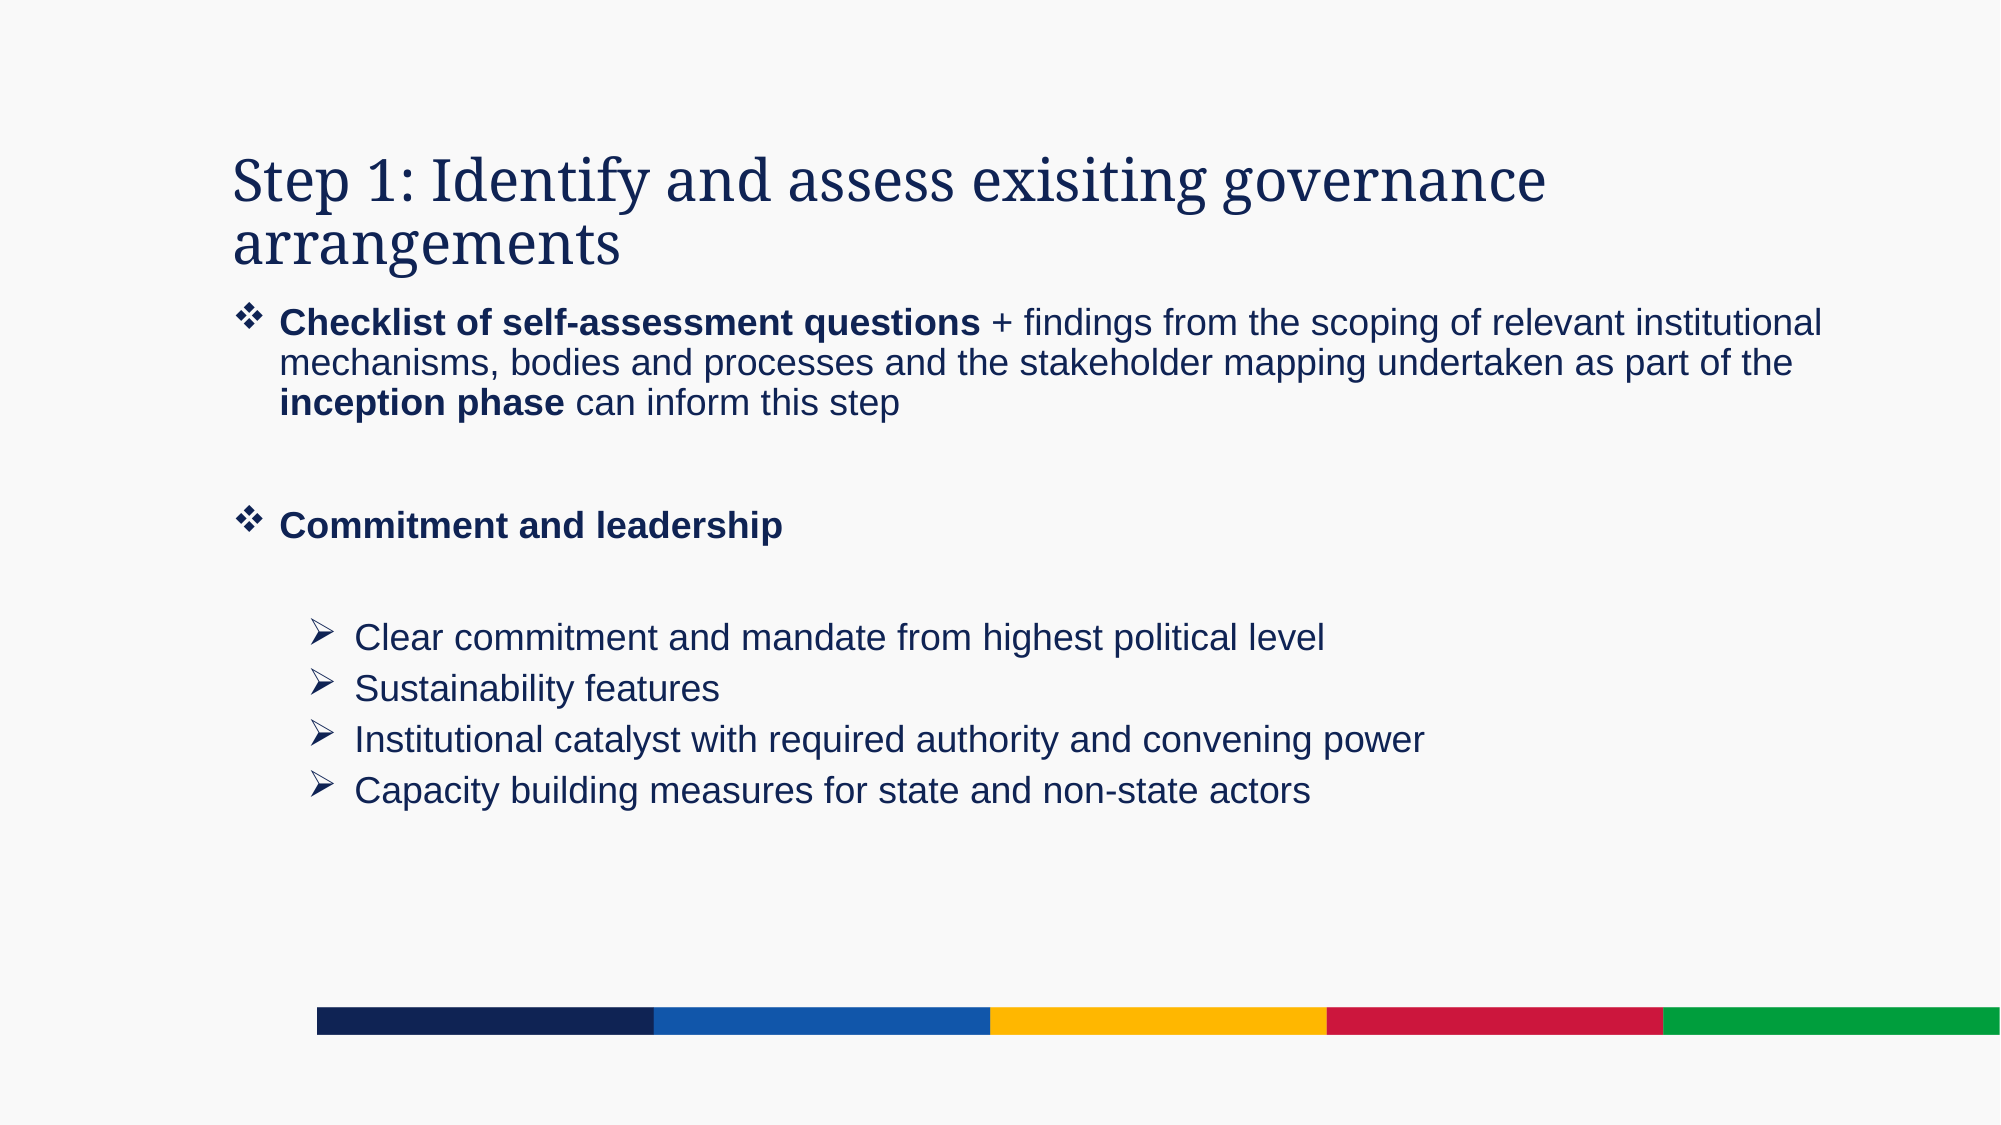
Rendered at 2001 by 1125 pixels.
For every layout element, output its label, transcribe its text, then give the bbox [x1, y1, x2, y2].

list Step 1: Identify and assess exisiting governance arrangements [217, 143, 1868, 226]
picture [317, 1007, 2000, 1035]
list Checklist of self-assessment questions + findings from the scoping of relevant institutional mechanisms, bodies and processes and the stakeholder mapping undertaken as part of the inception phase can inform this step Commitment and leadership Clear commitment and mandate from highest political level Sustainability features Institutional catalyst with required authority and convening power Capacity building measures for state and non-state actors [217, 295, 1936, 966]
